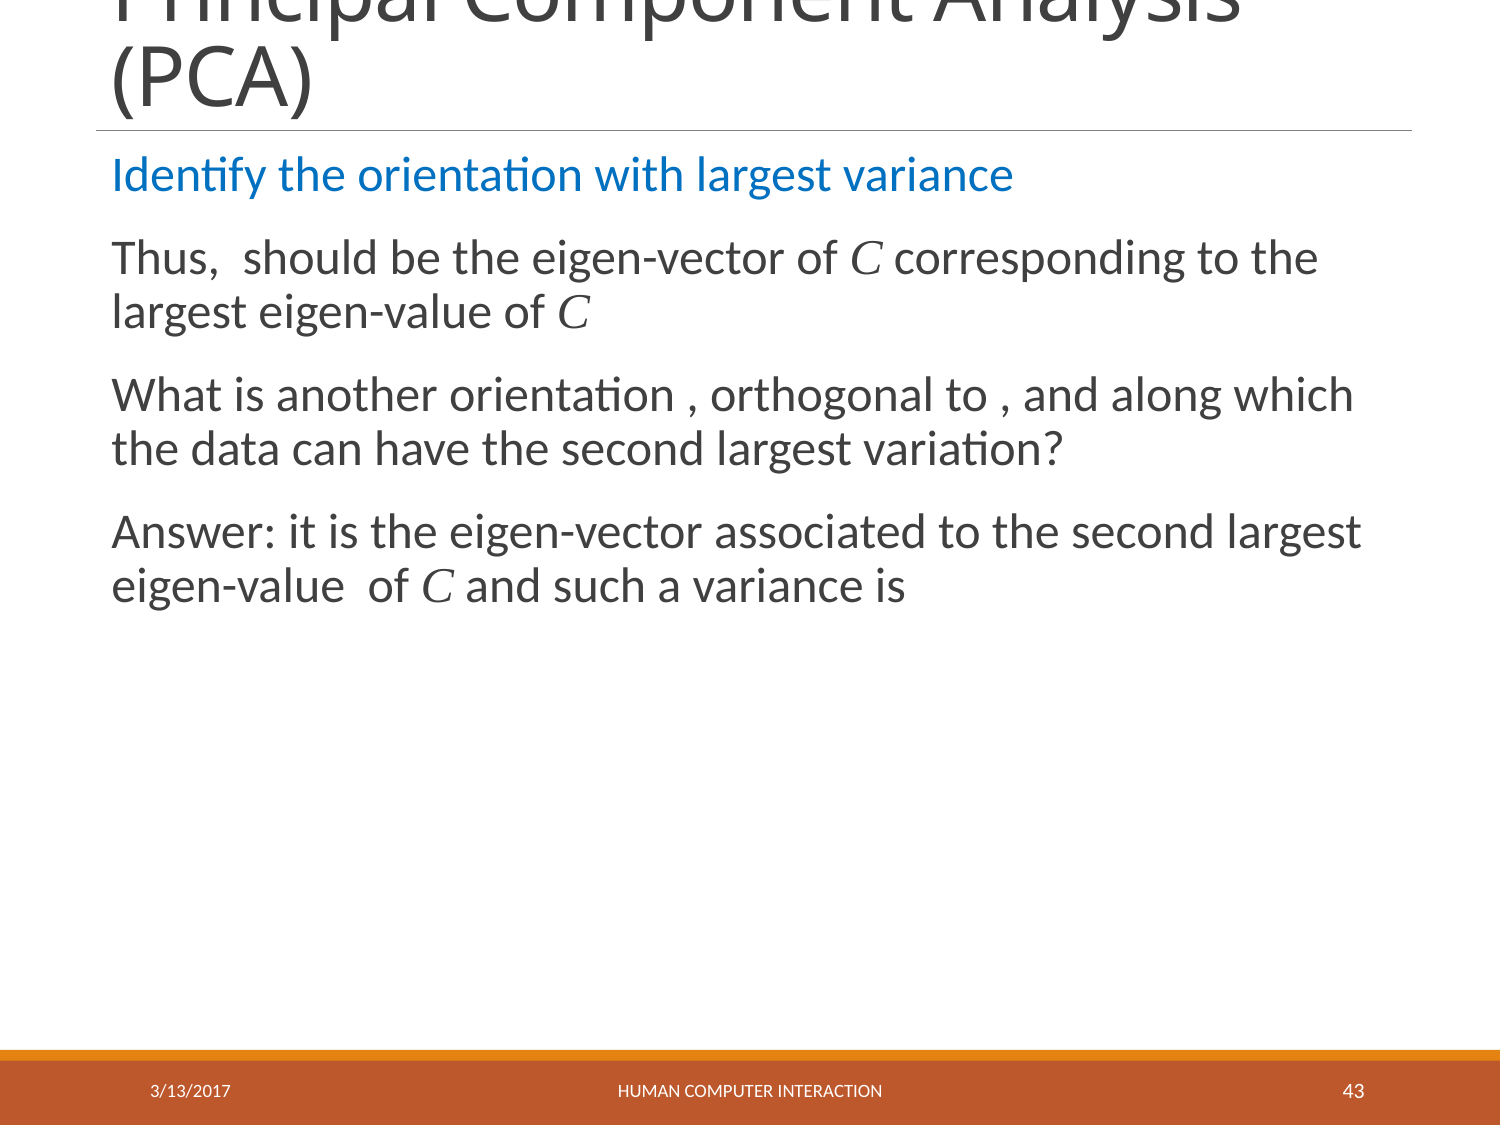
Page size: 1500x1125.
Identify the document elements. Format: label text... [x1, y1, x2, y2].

slide_number 43 [1218, 1059, 1380, 1120]
footer HUMAN COMPUTER INTERACTION [453, 1059, 1047, 1120]
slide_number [135, 1059, 440, 1120]
title Principal Component Analysis (PCA) [96, 19, 1413, 131]
